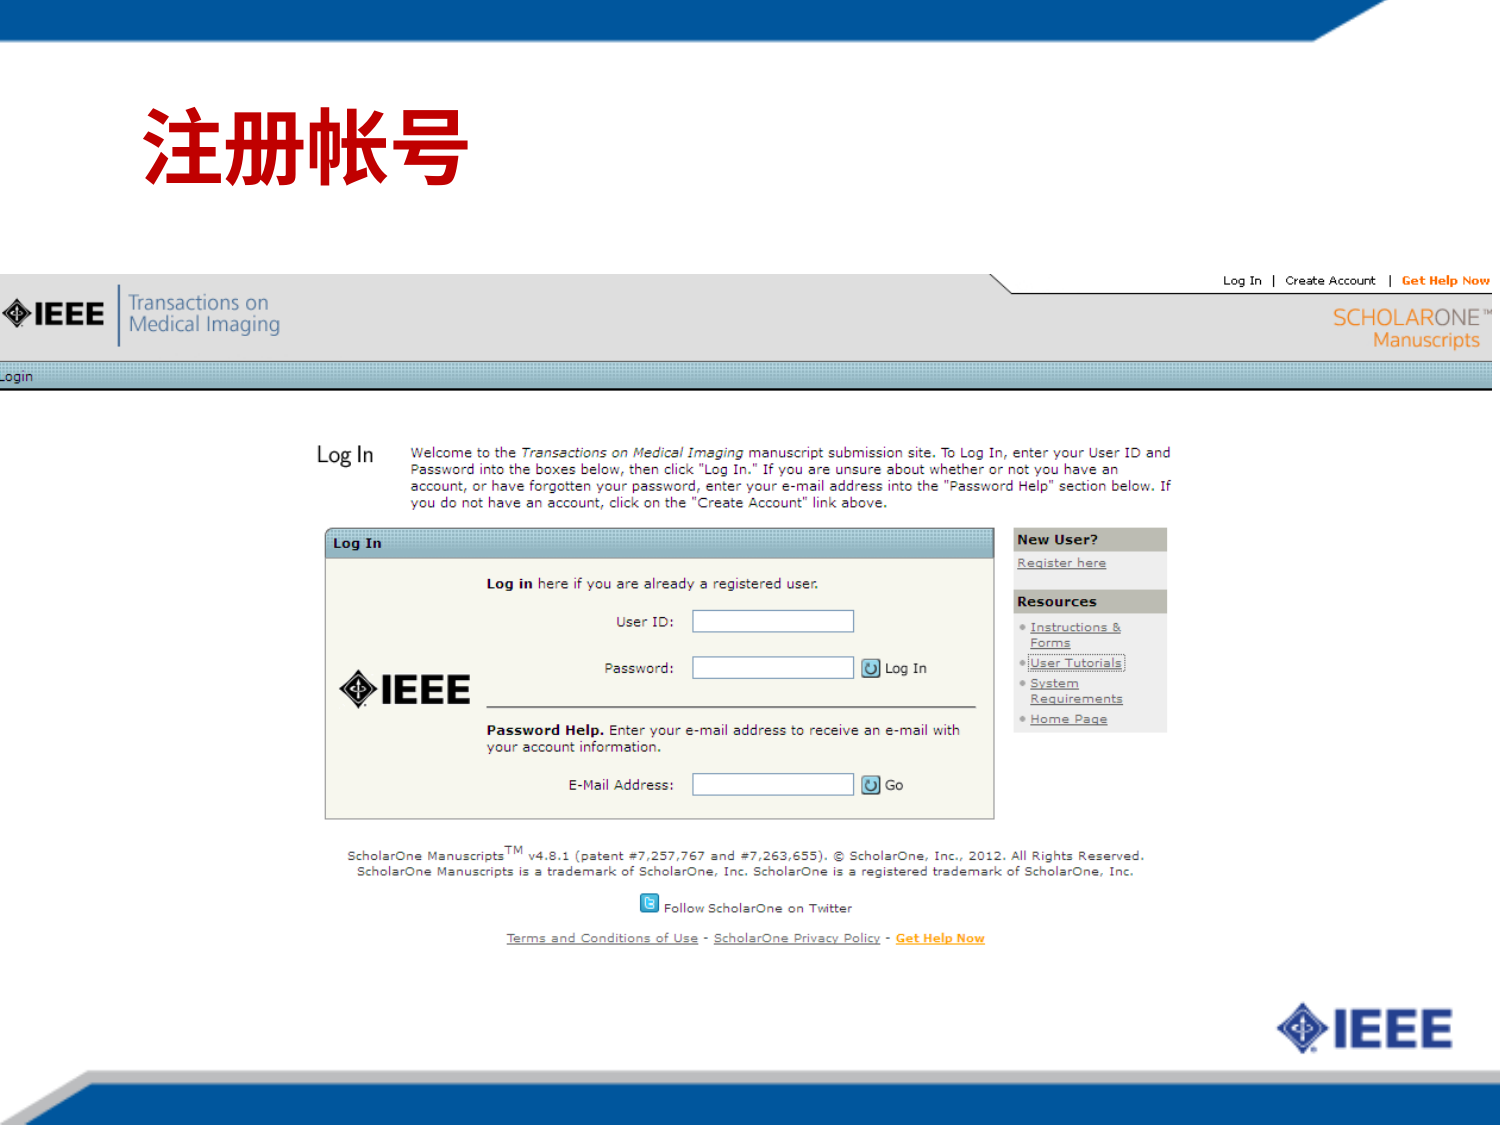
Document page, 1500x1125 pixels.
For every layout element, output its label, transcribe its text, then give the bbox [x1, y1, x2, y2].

picture [0, 0, 1500, 1125]
title 注册帐号 [124, 87, 1401, 273]
